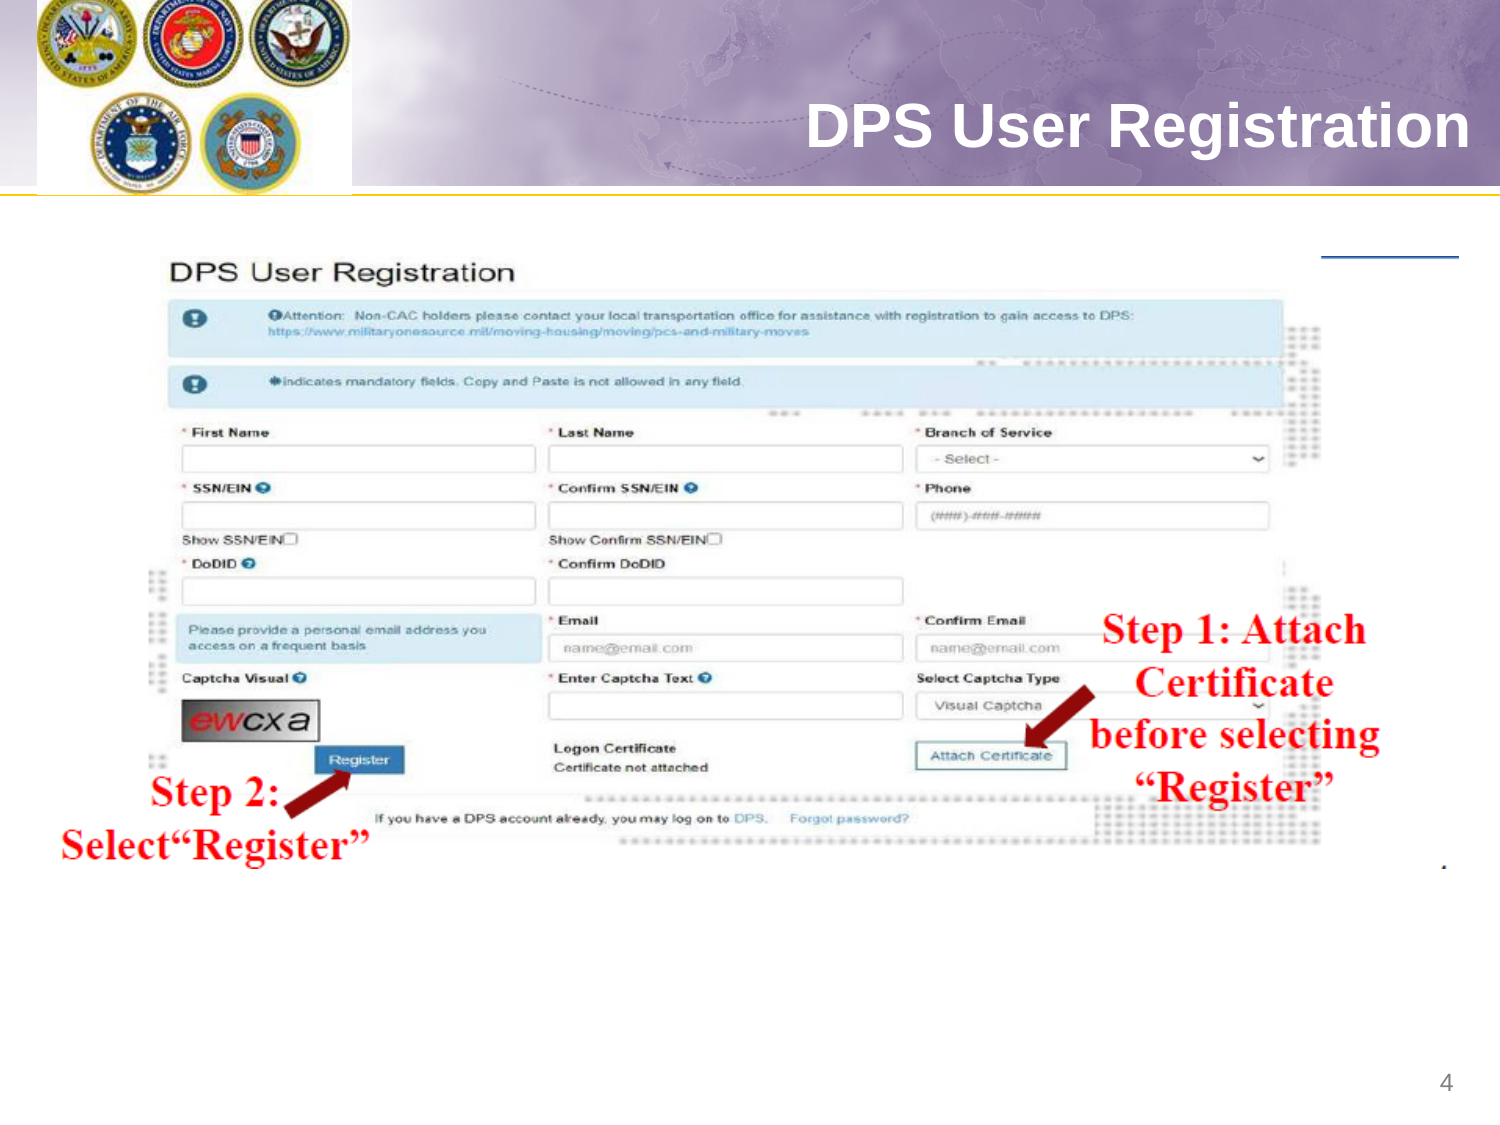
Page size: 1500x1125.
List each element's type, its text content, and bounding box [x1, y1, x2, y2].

list DPS User Registration [474, 62, 1488, 168]
picture [41, 255, 1459, 869]
picture [37, 0, 352, 195]
